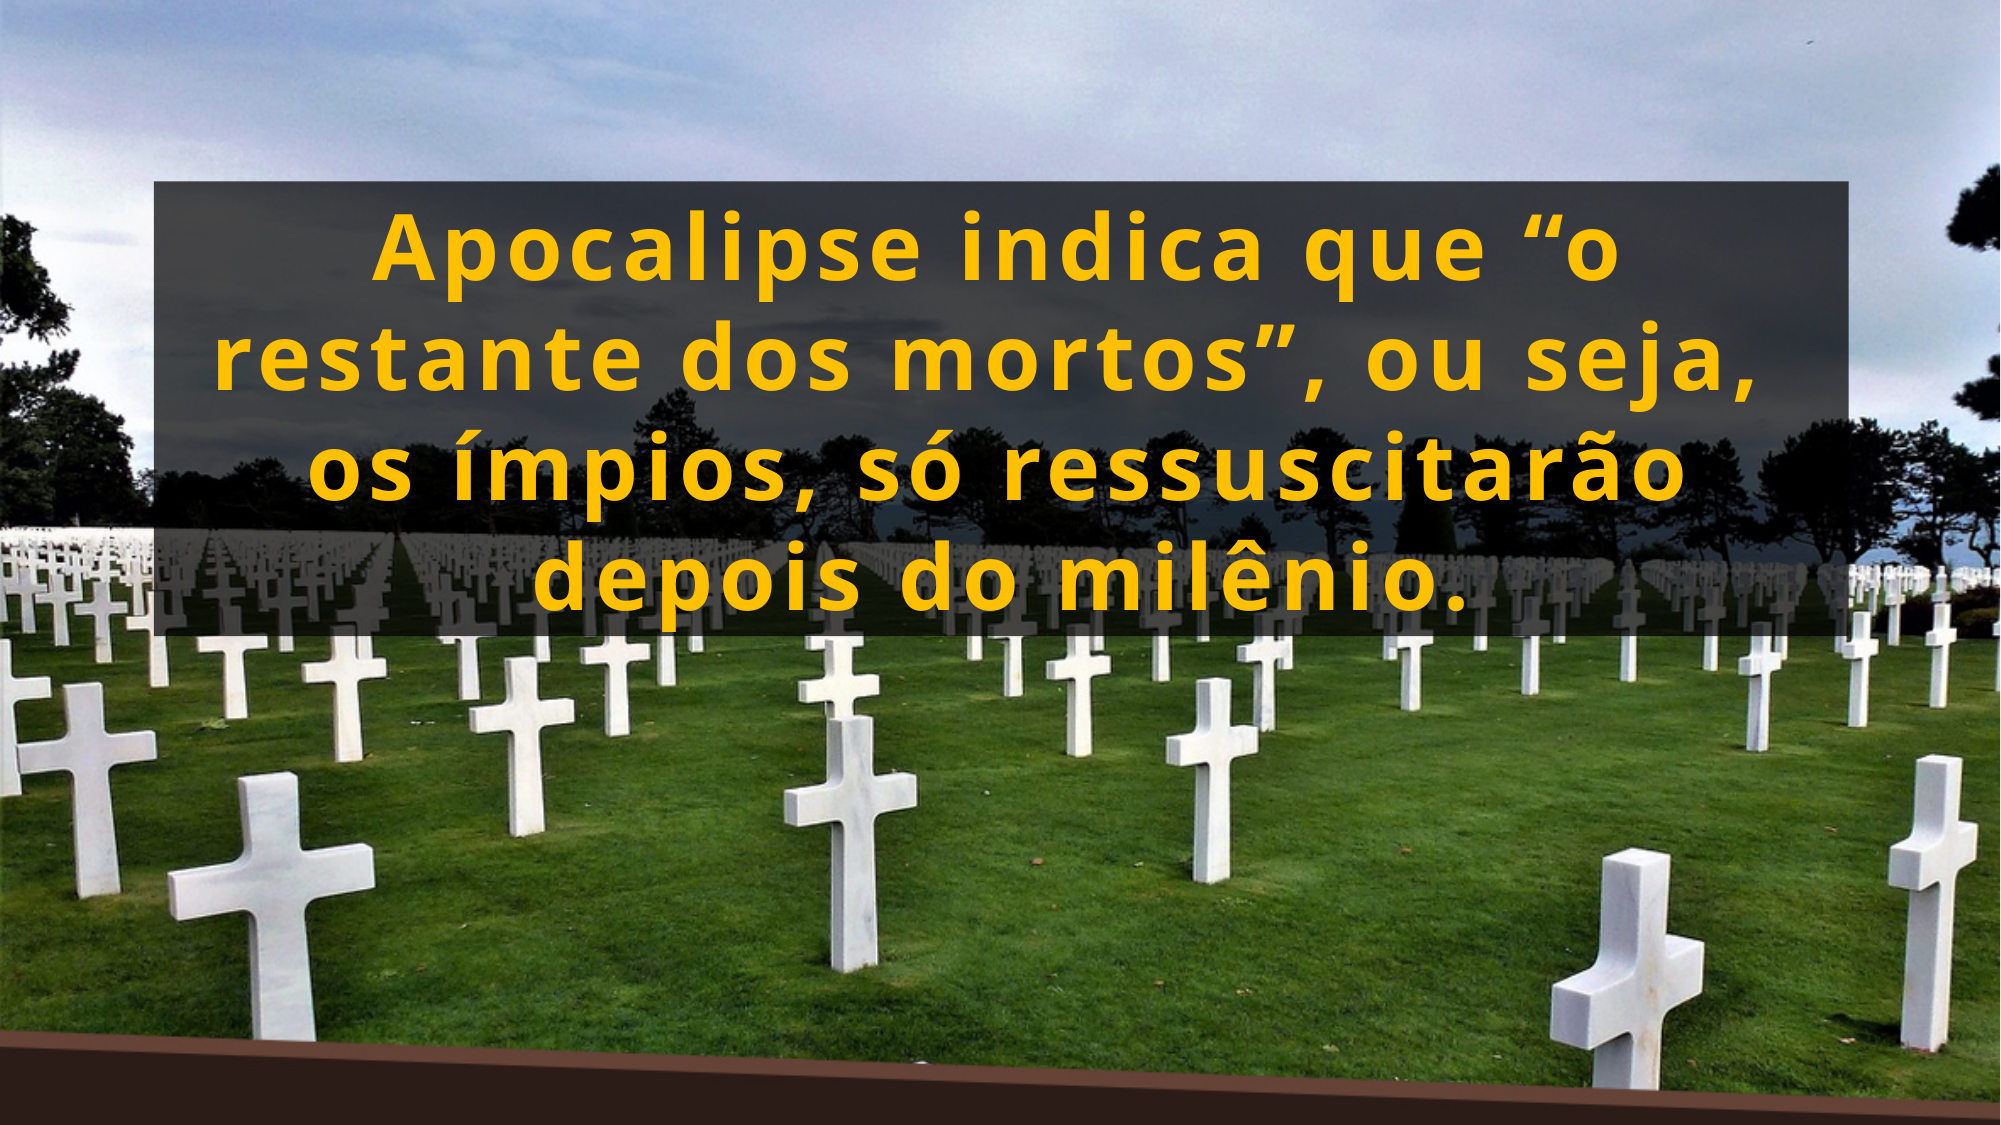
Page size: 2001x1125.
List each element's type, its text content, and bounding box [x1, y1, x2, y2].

text_box Apocalipse indica que “o restante dos mortos”, ou seja, os ímpios, só ressuscitarão depois do milênio. [153, 181, 1849, 637]
picture [0, 0, 2001, 1125]
